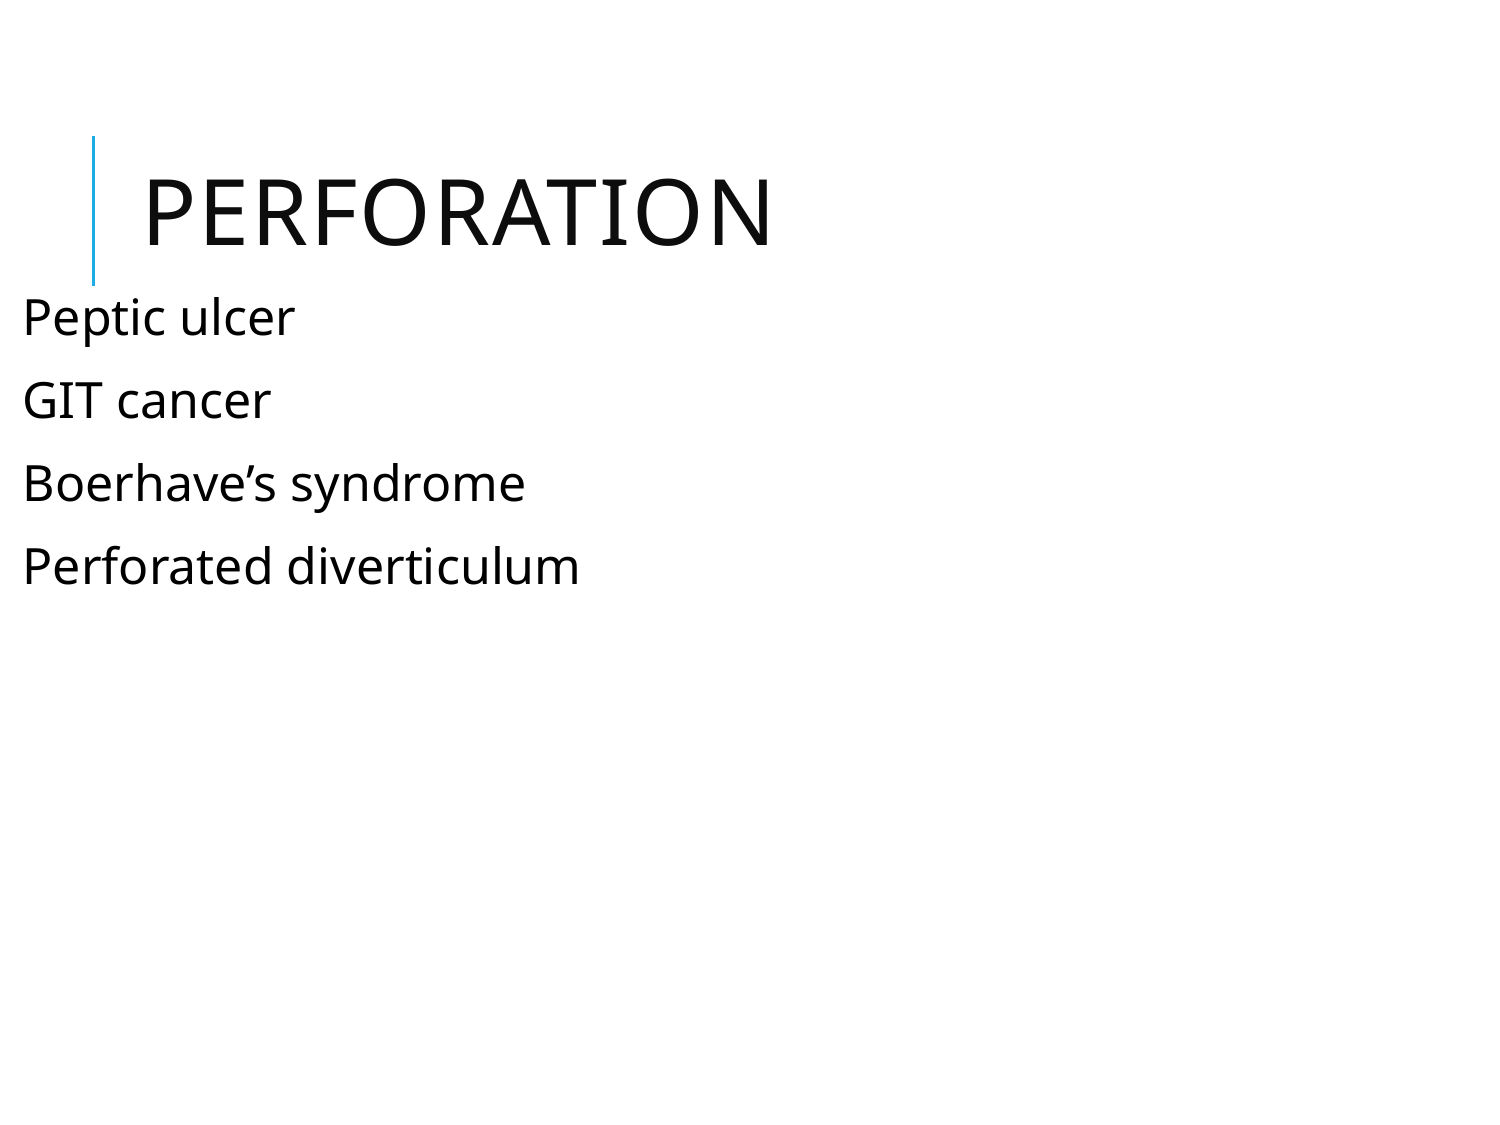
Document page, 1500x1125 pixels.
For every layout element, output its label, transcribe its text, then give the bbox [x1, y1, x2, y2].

list Peptic ulcer GIT cancer Boerhave’s syndrome Perforated diverticulum [0, 284, 1500, 1125]
title Perforation [126, 96, 1322, 284]
